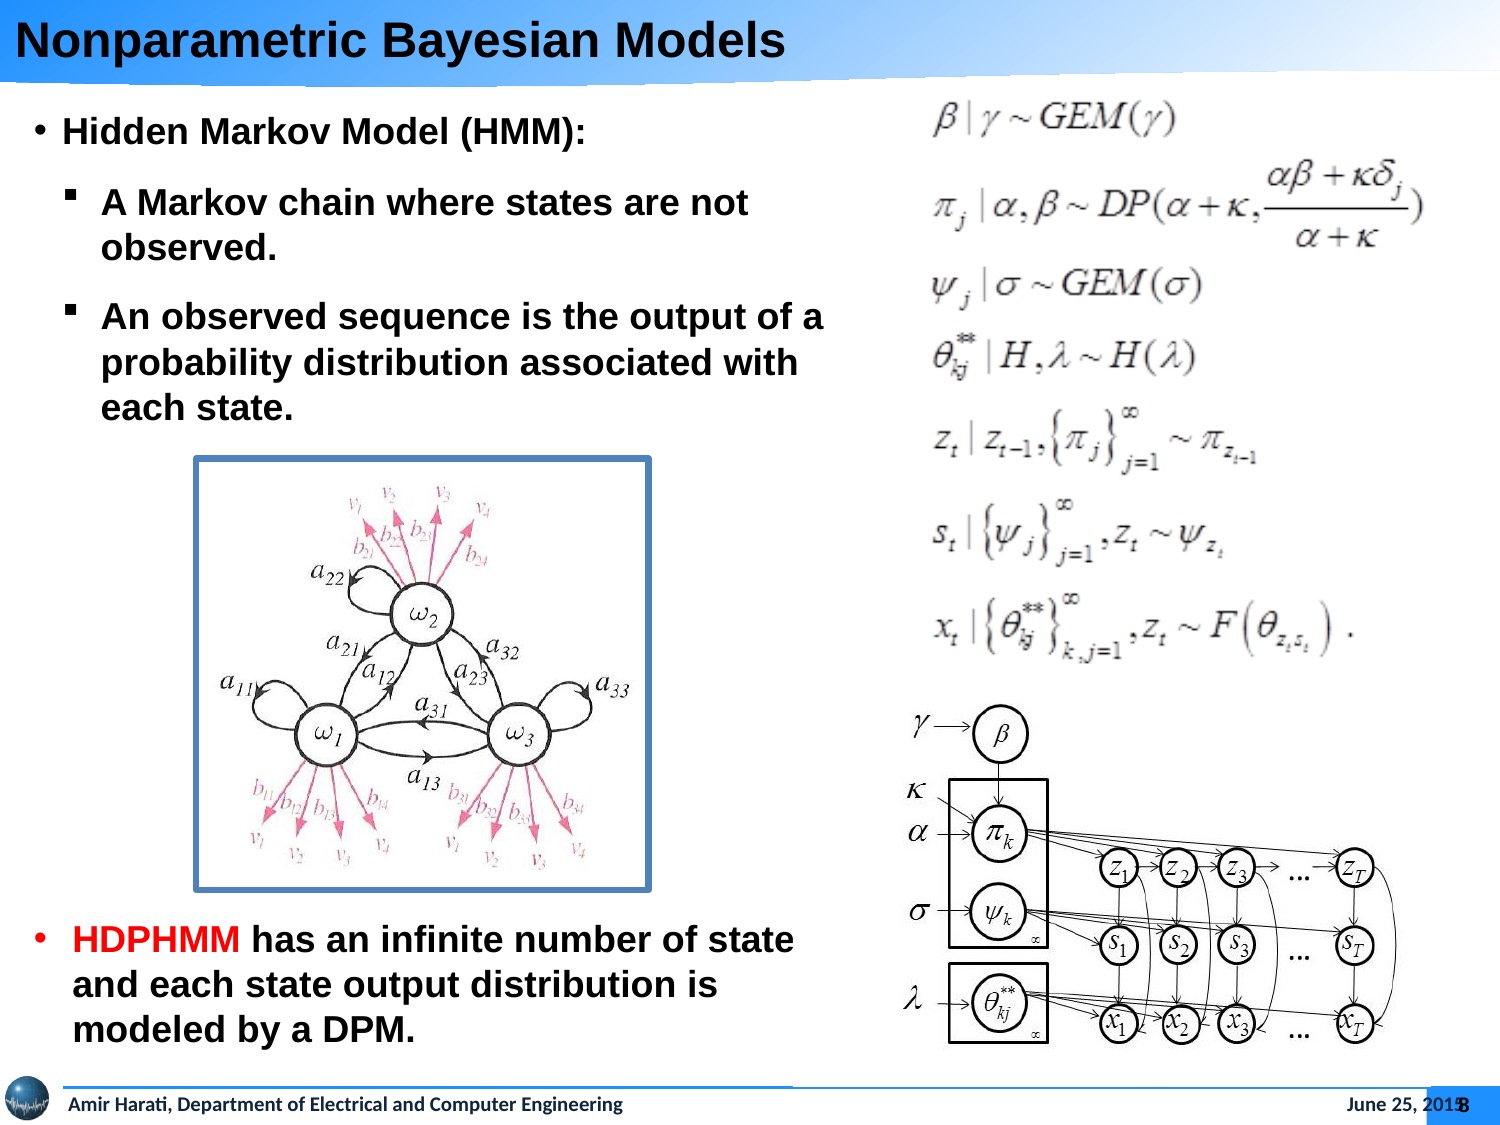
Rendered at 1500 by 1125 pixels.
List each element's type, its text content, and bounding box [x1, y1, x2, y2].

picture [4, 1075, 50, 1121]
text_box Nonparametric Bayesian Models [0, 0, 1500, 65]
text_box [792, 94, 1432, 1087]
picture [198, 461, 646, 888]
text_box Hidden Markov Model (HMM): A Markov chain where states are not observed. An observed sequence is the output of a probability distribution associated with each state. HDPHMM has an infinite number of states and each state output distribution is modeled by a DPM. [33, 107, 787, 1051]
